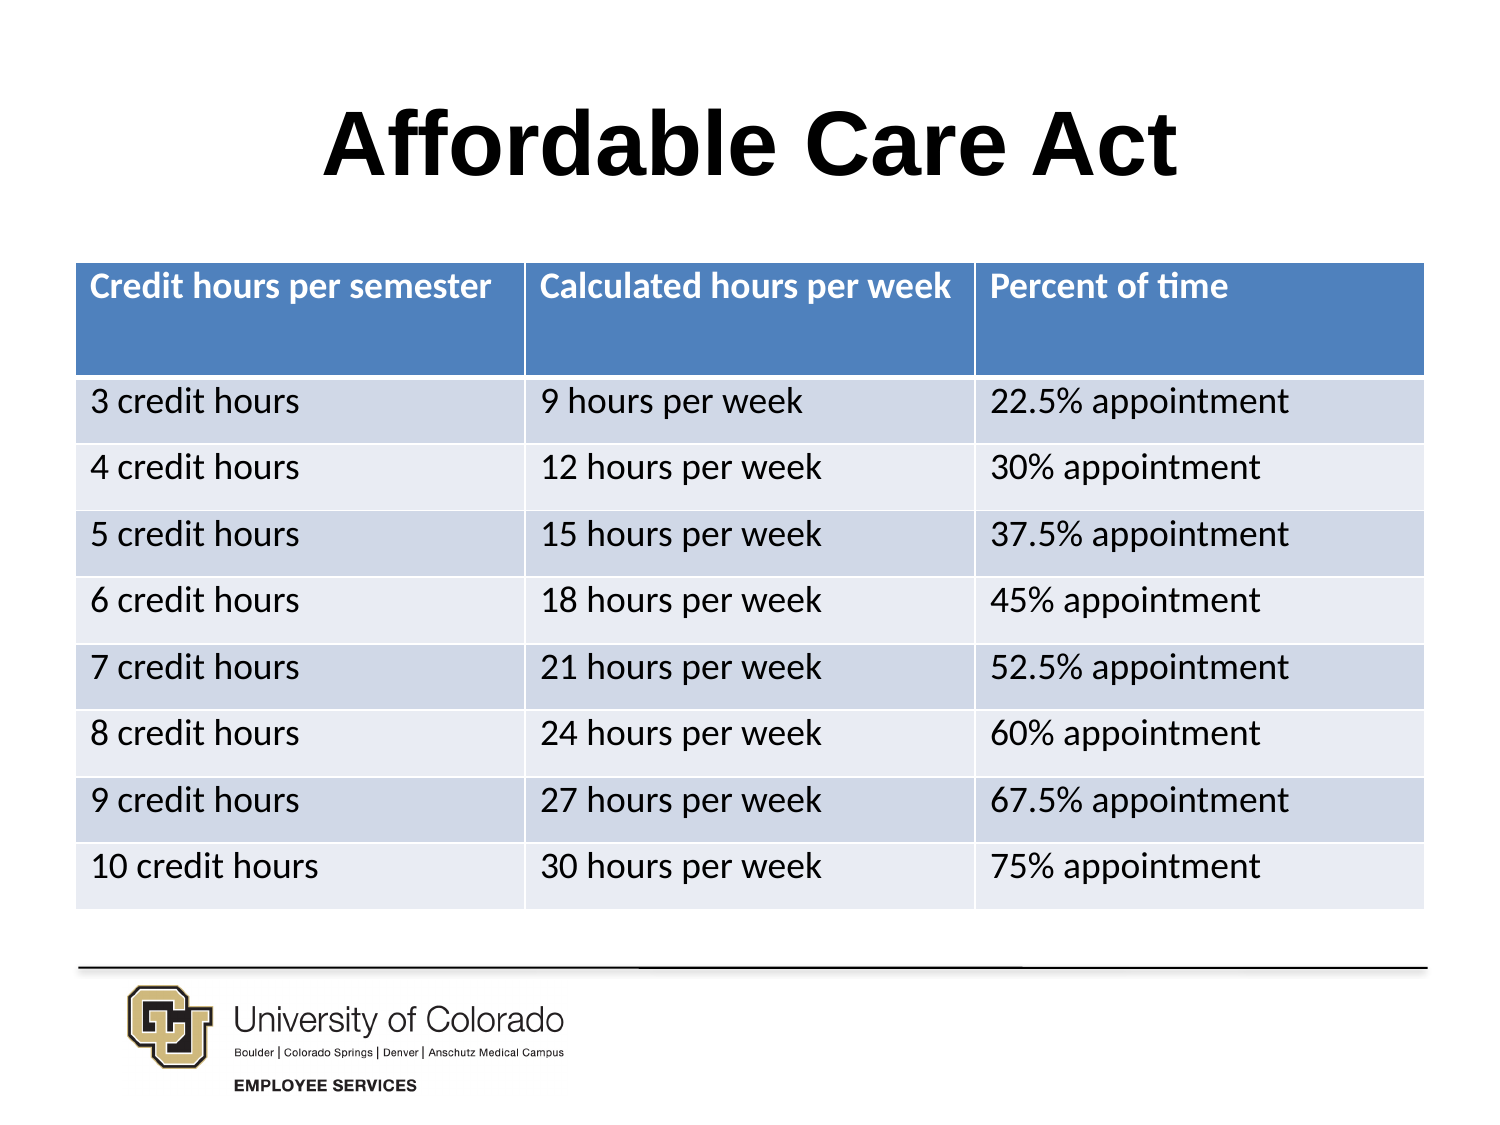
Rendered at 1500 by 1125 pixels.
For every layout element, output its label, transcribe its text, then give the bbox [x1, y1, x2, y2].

table_cell 45% appointment [976, 578, 1424, 643]
table_cell 9 hours per week [526, 380, 974, 443]
table_cell 15 hours per week [526, 511, 974, 576]
table_cell 10 credit hours [76, 844, 524, 909]
table_header Percent of time [976, 263, 1424, 375]
table_cell 30 hours per week [526, 844, 974, 909]
picture [122, 980, 568, 1097]
table_cell 4 credit hours [76, 445, 524, 510]
table_cell 6 credit hours [76, 578, 524, 643]
table_cell 30% appointment [976, 445, 1424, 510]
table_cell 60% appointment [976, 711, 1424, 776]
table_cell 8 credit hours [76, 711, 524, 776]
table_cell 5 credit hours [76, 511, 524, 576]
table_cell 18 hours per week [526, 578, 974, 643]
table_cell 21 hours per week [526, 645, 974, 709]
table_cell 3 credit hours [76, 380, 524, 443]
table_cell 67.5% appointment [976, 778, 1424, 842]
title Affordable Care Act [75, 45, 1425, 233]
table_cell 75% appointment [976, 844, 1424, 909]
table_cell 52.5% appointment [976, 645, 1424, 709]
table_cell 7 credit hours [76, 645, 524, 709]
table_cell 12 hours per week [526, 445, 974, 510]
table_cell 27 hours per week [526, 778, 974, 842]
table_cell 22.5% appointment [976, 380, 1424, 443]
table_cell 37.5% appointment [976, 511, 1424, 576]
table_header Credit hours per semester [76, 263, 524, 375]
table_header Calculated hours per week [526, 263, 974, 375]
table_cell 9 credit hours [76, 778, 524, 842]
table_cell 24 hours per week [526, 711, 974, 776]
